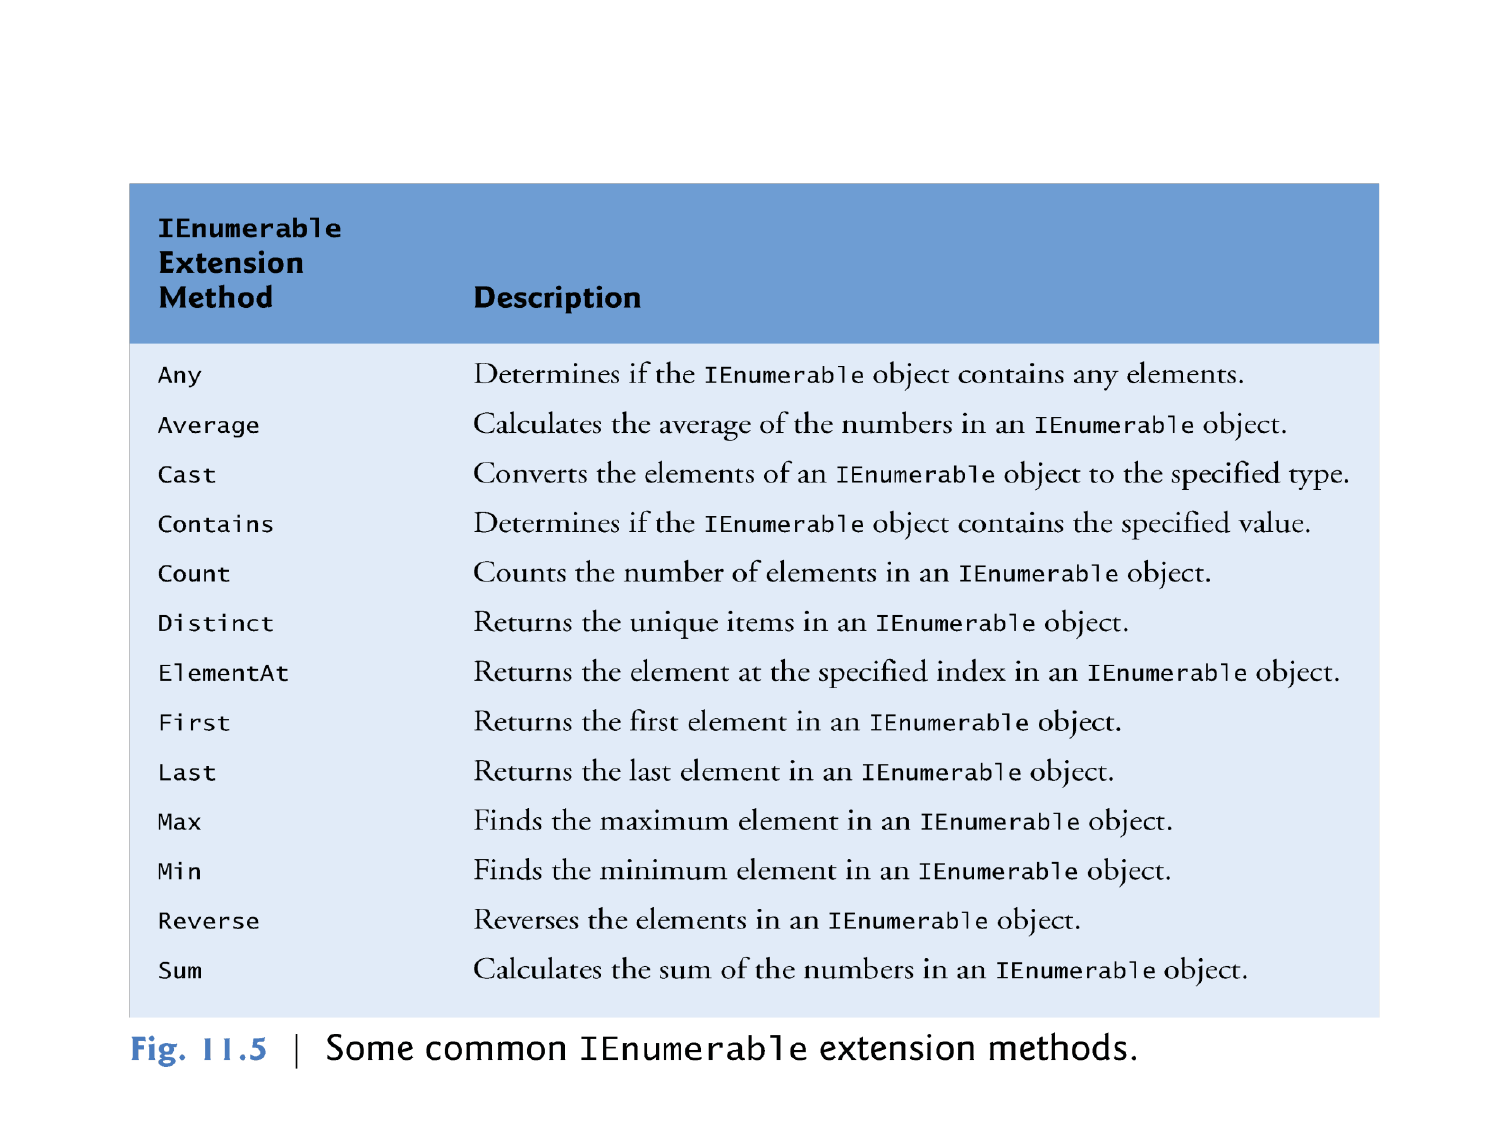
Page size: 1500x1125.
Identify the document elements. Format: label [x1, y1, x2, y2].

picture [0, 106, 1412, 1125]
